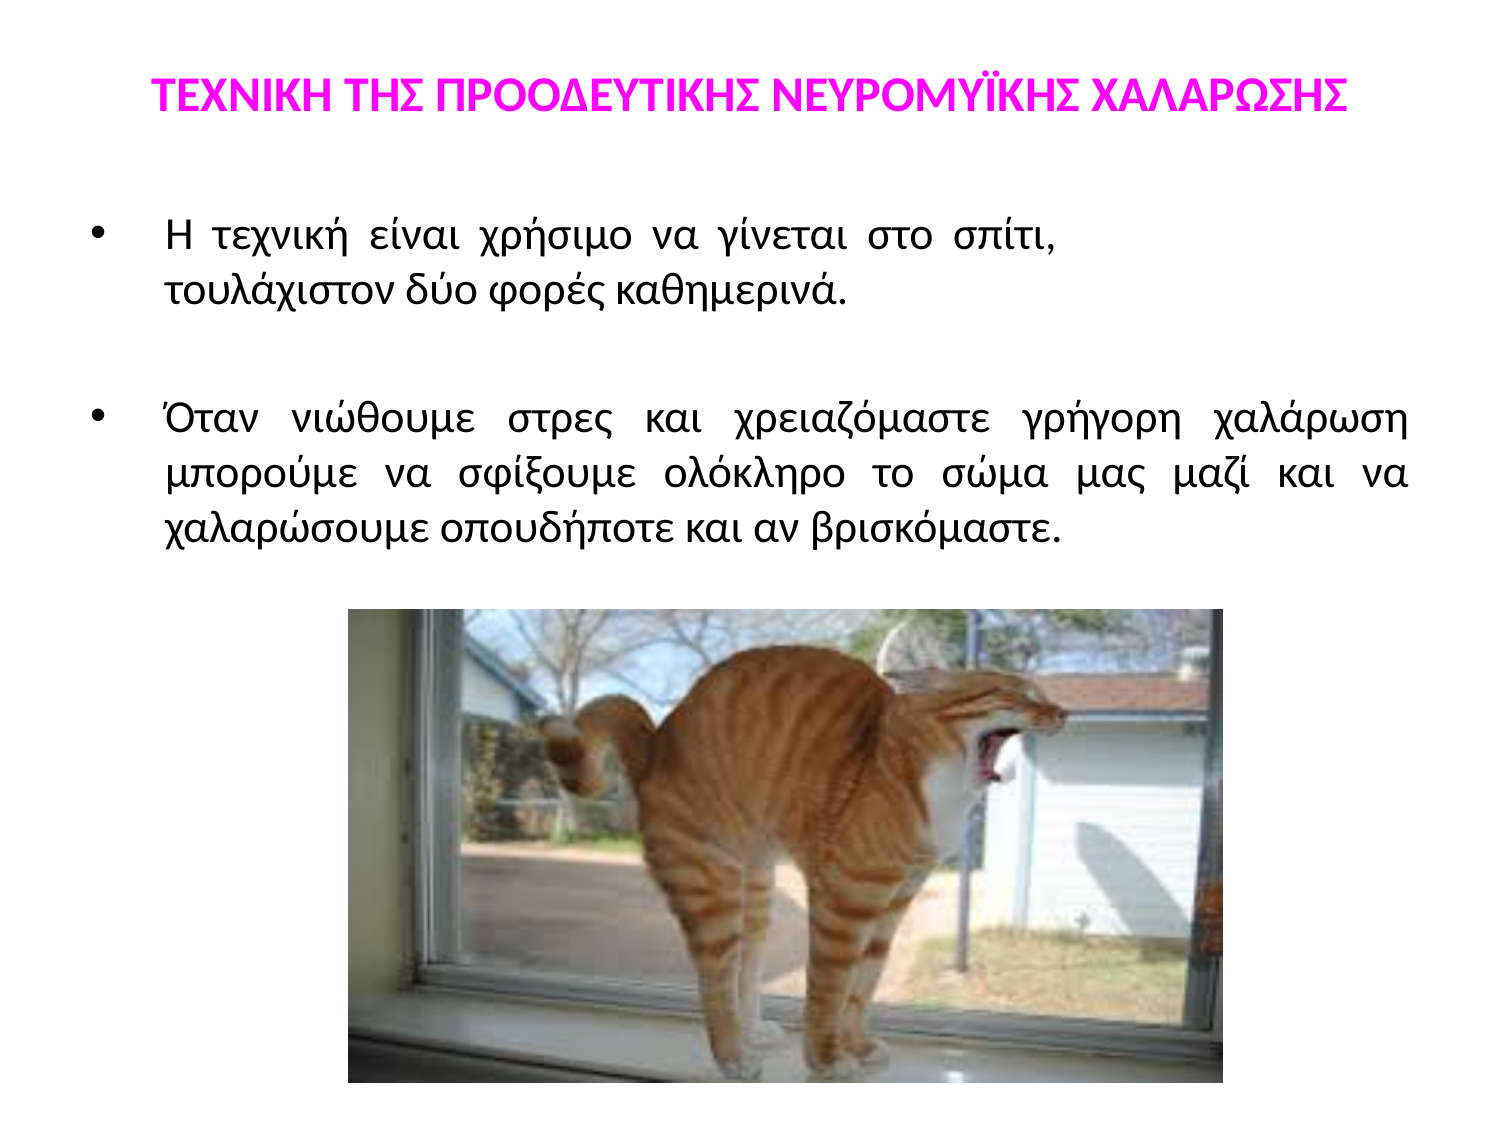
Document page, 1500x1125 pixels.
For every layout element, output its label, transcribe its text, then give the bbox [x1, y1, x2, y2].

picture [348, 609, 1223, 1083]
list Η τεχνική είναι χρήσιμο να γίνεται στο σπίτι, τουλάχιστον δύο φορές καθημερινά. Όταν νιώθουμε στρες και χρειαζόμαστε γρήγορη χαλάρωση μπορούμε να σφίξουμε ολόκληρο το σώμα μας μαζί και να χαλαρώσουμε οπουδήποτε και αν βρισκόμαστε. [75, 196, 1425, 1005]
title ΤΕΧΝΙΚΗ ΤΗΣ ΠΡΟΟΔΕΥΤΙΚΗΣ ΝΕΥΡΟΜΥΪΚΗΣ ΧΑΛΑΡΩΣΗΣ [75, 45, 1425, 138]
